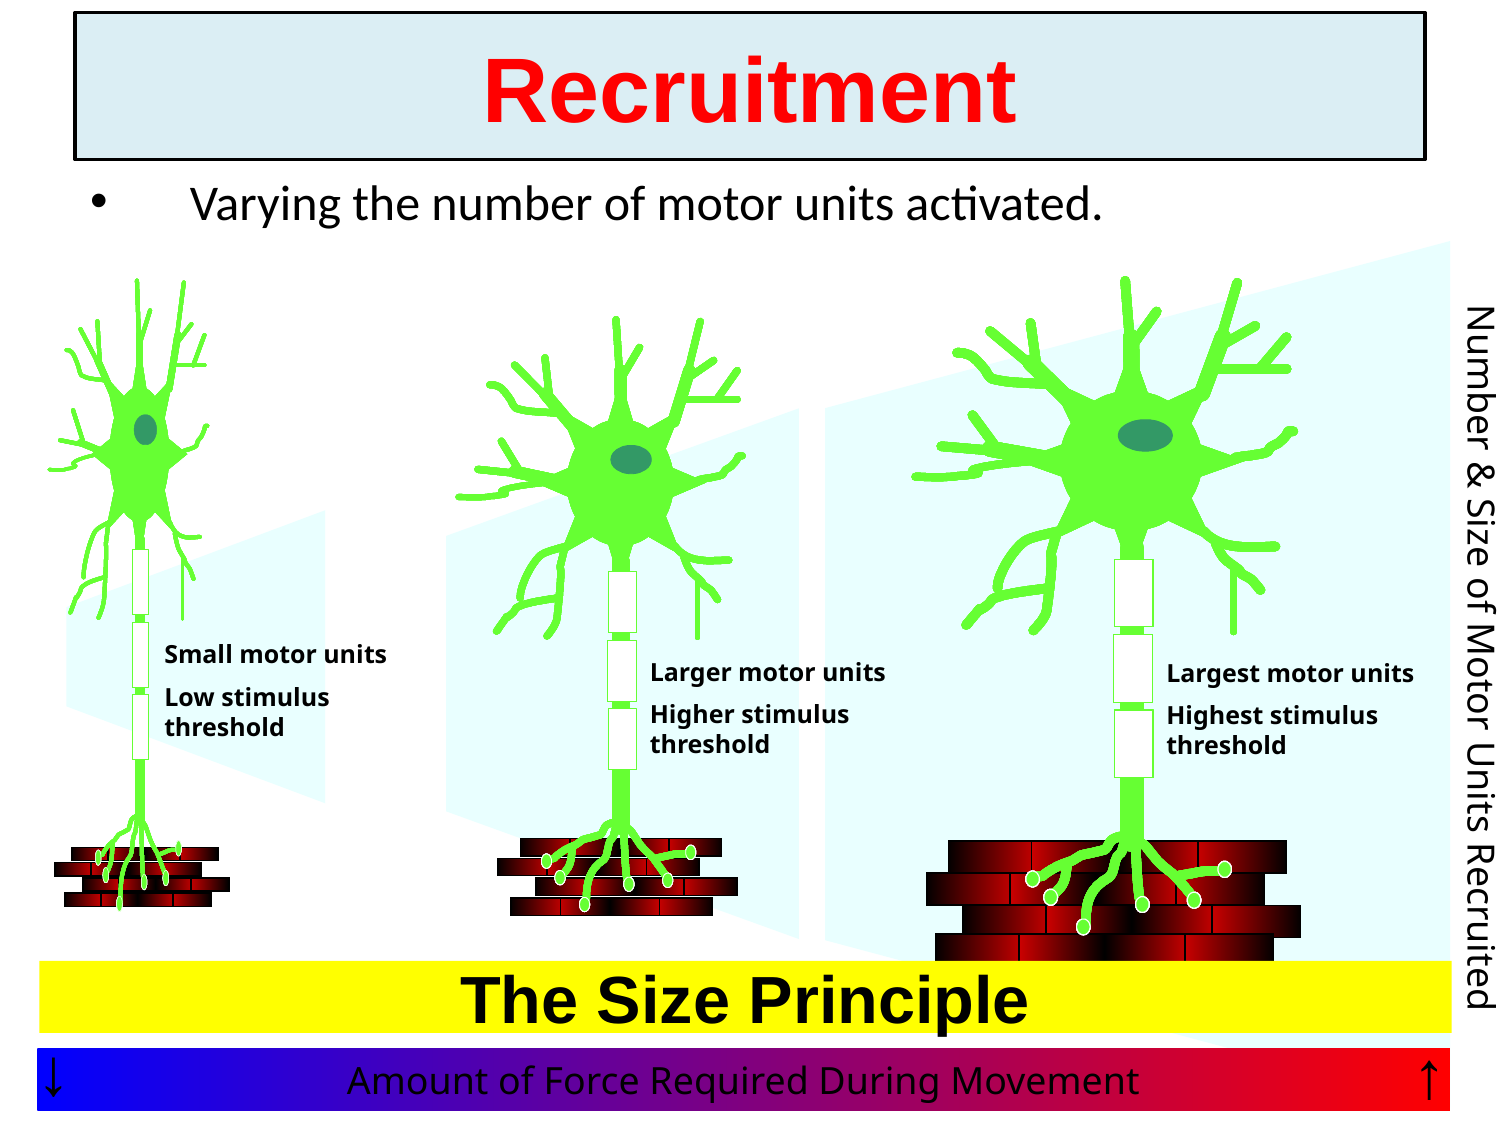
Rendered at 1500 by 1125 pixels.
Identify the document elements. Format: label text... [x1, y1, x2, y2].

list Varying the number of motor units activated. [75, 174, 1438, 275]
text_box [824, 226, 1500, 1020]
title Recruitment [75, 12, 1425, 160]
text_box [37, 274, 438, 915]
text_box The Size Principle [39, 960, 819, 1019]
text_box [21, 1020, 1499, 1120]
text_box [437, 314, 913, 940]
